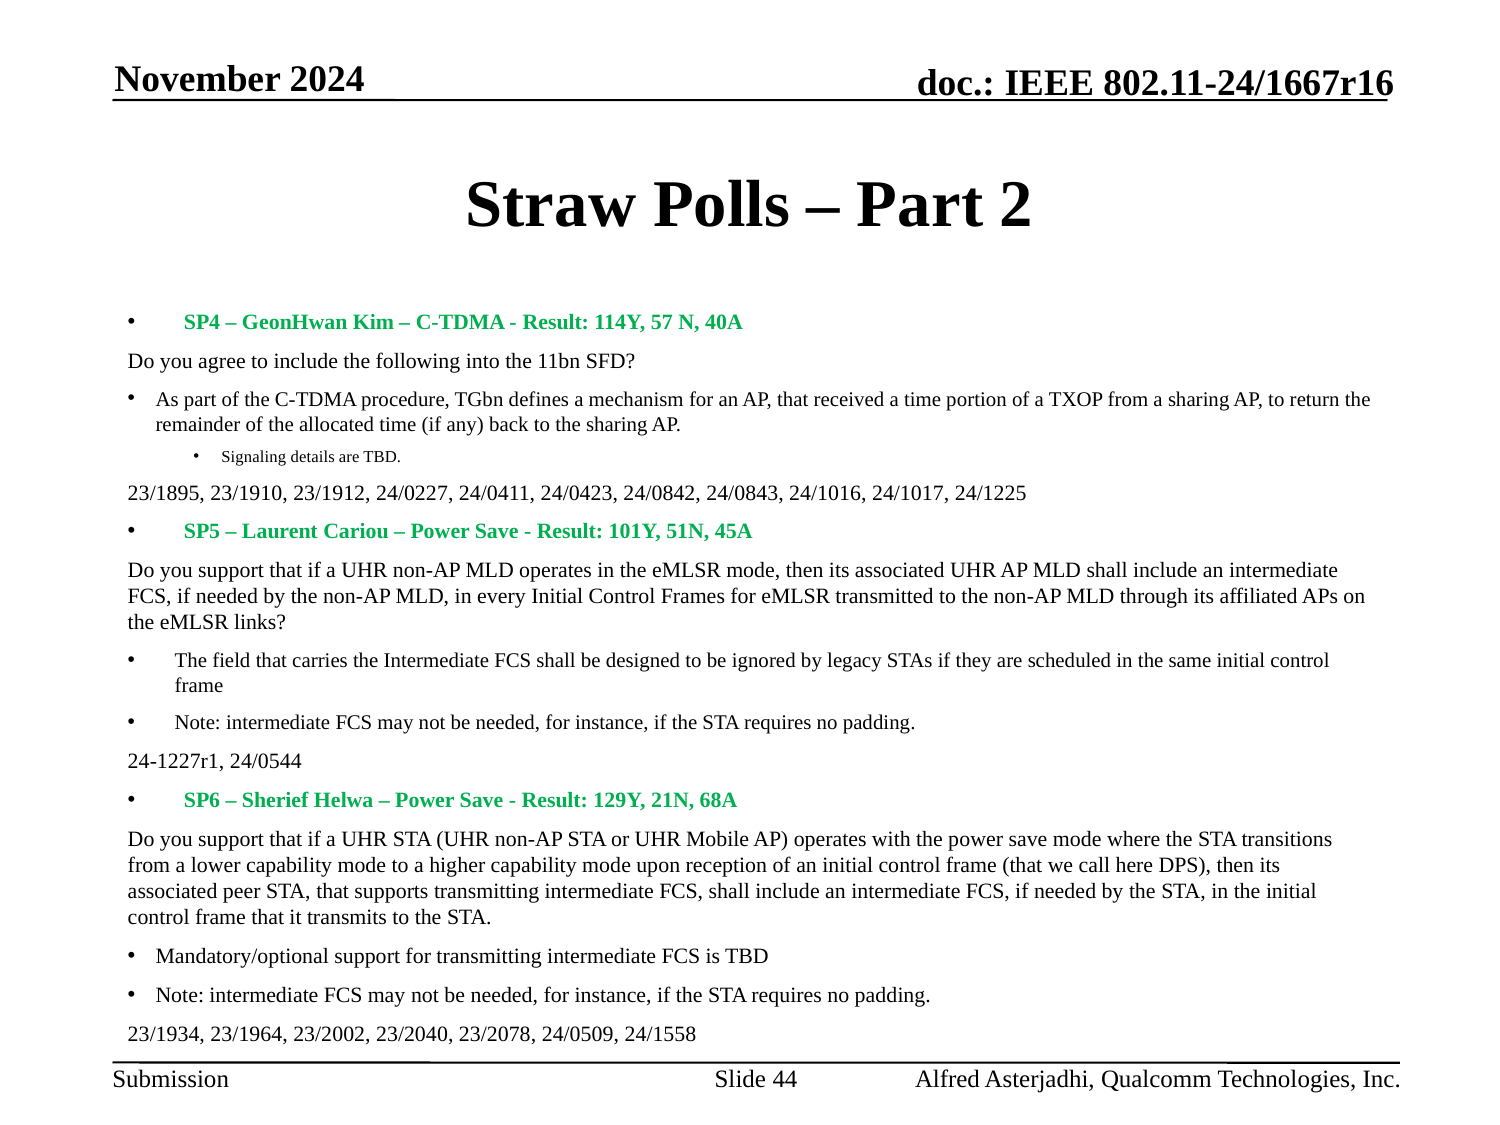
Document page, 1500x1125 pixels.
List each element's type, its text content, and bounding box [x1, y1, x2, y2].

list SP4 – GeonHwan Kim – C-TDMA - Result: 114Y, 57 N, 40A Do you agree to include the following into the 11bn SFD? As part of the C-TDMA procedure, TGbn defines a mechanism for an AP, that received a time portion of a TXOP from a sharing AP, to return the remainder of the allocated time (if any) back to the sharing AP. Signaling details are TBD. 23/1895, 23/1910, 23/1912, 24/0227, 24/0411, 24/0423, 24/0842, 24/0843, 24/1016, 24/1017, 24/1225 SP5 – Laurent Cariou – Power Save - Result: 101Y, 51N, 45A Do you support that if a UHR non-AP MLD operates in the eMLSR mode, then its associated UHR AP MLD shall include an intermediate FCS, if needed by the non-AP MLD, in every Initial Control Frames for eMLSR transmitted to the non-AP MLD through its affiliated APs on the eMLSR links? The field that carries the Intermediate FCS shall be designed to be ignored by legacy STAs if they are scheduled in the same initial control frame Note: intermediate FCS may not be needed, for instance, if the STA requires no padding. 24-1227r1, 24/0544 SP6 – Sherief Helwa – Power Save - Result: 129Y, 21N, 68A Do you support that if a UHR STA (UHR non-AP STA or UHR Mobile AP) operates with the power save mode where the STA transitions from a lower capability mode to a higher capability mode upon reception of an initial control frame (that we call here DPS), then its associated peer STA, that supports transmitting intermediate FCS, shall include an intermediate FCS, if needed by the STA, in the initial control frame that it transmits to the STA. Mandatory/optional support for transmitting intermediate FCS is TBD Note: intermediate FCS may not be needed, for instance, if the STA requires no padding. 23/1934, 23/1964, 23/2002, 23/2040, 23/2078, 24/0509, 24/1558 [112, 299, 1388, 1063]
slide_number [114, 54, 423, 100]
slide_number Slide 44 [712, 1061, 800, 1123]
title Straw Polls – Part 2 [112, 112, 1388, 288]
footer Alfred Asterjadhi, Qualcomm Technologies, Inc. [878, 1061, 1402, 1093]
